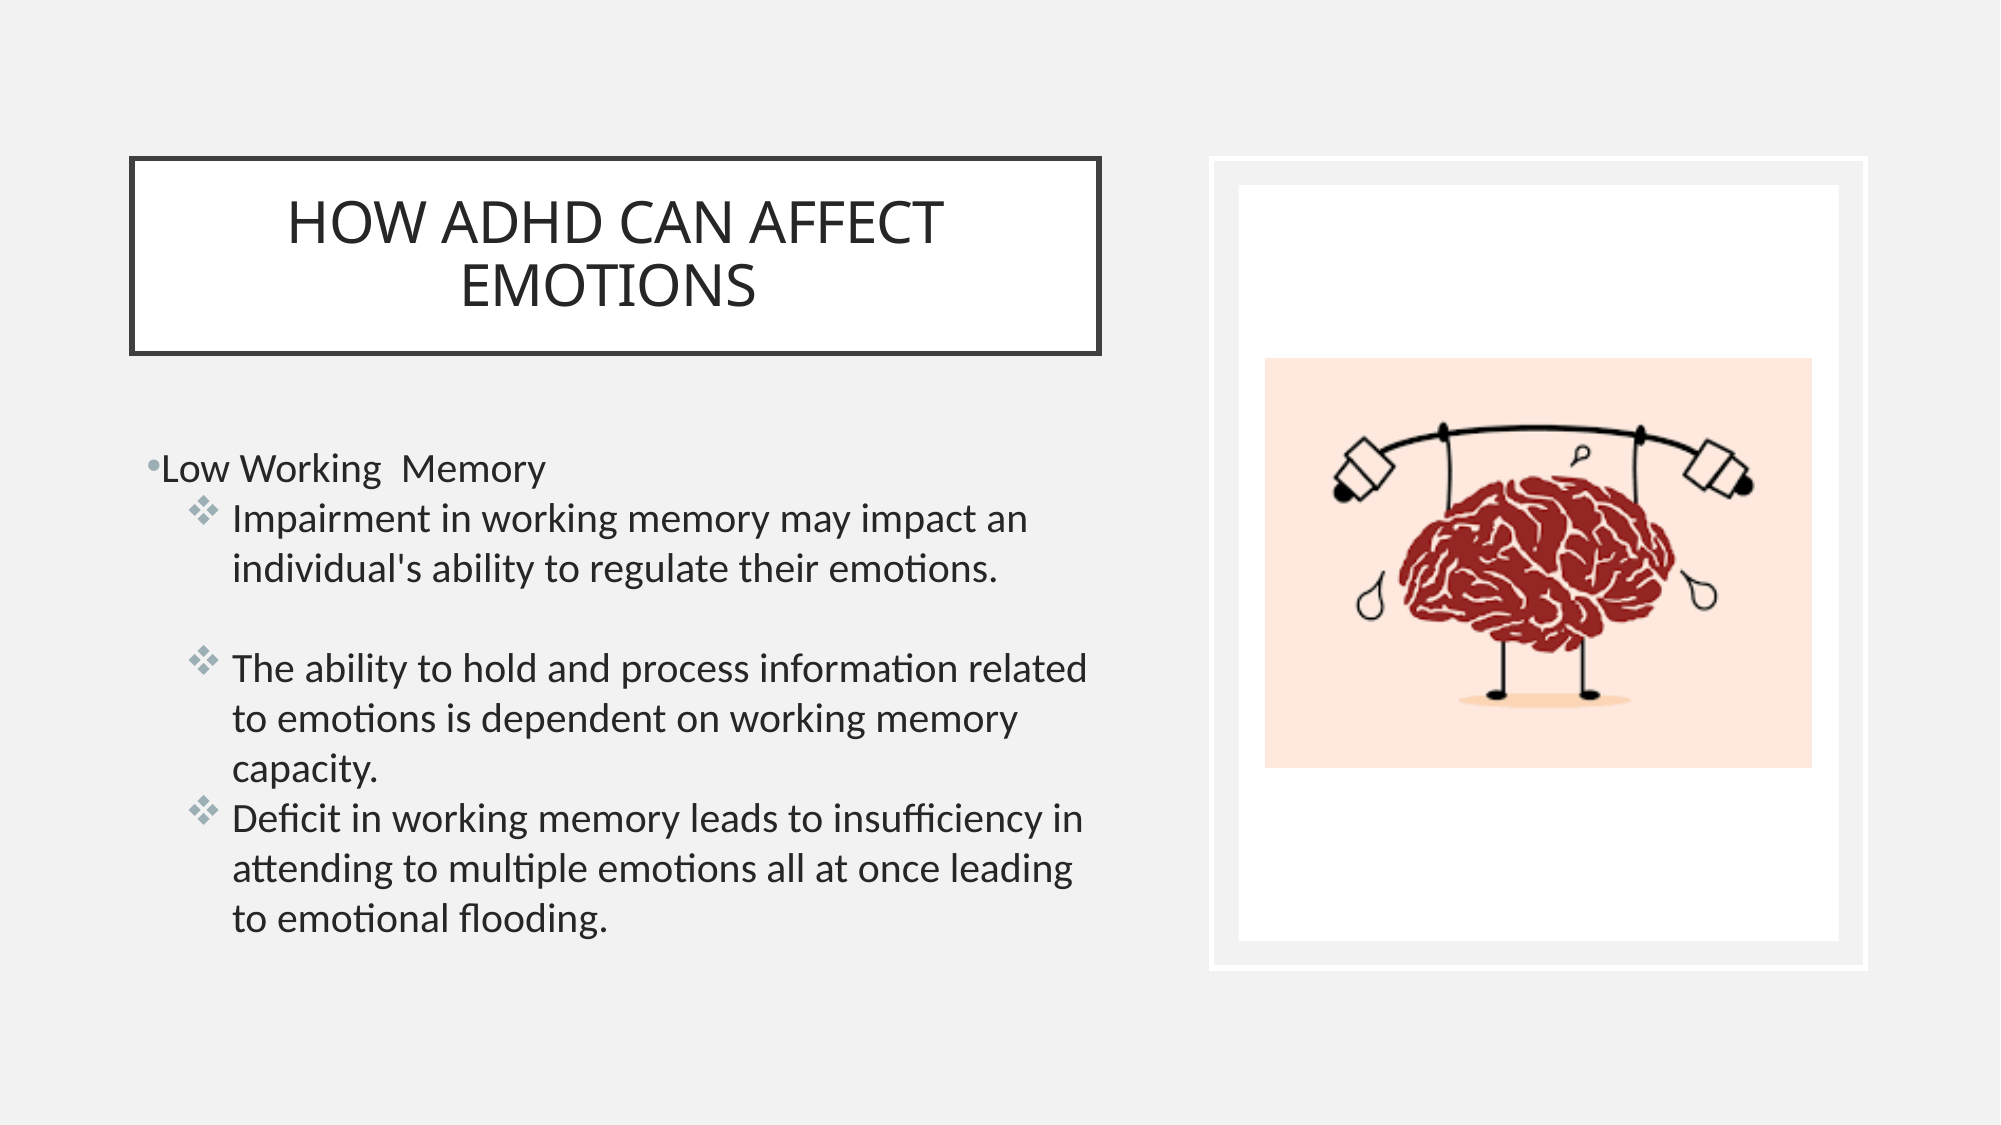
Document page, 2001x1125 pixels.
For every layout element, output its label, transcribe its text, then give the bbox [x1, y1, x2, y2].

title How ADHD can Affect Emotions [129, 156, 1102, 356]
text_box [1238, 184, 1840, 942]
list Low Working Memory Impairment in working memory may impact an individual's ability to regulate their emotions. The ability to hold and process information related to emotions is dependent on working memory capacity. Deficit in working memory leads to insufficiency in attending to multiple emotions all at once leading to emotional flooding. [131, 432, 1110, 968]
picture [1265, 358, 1812, 768]
text_box [1211, 157, 1867, 969]
